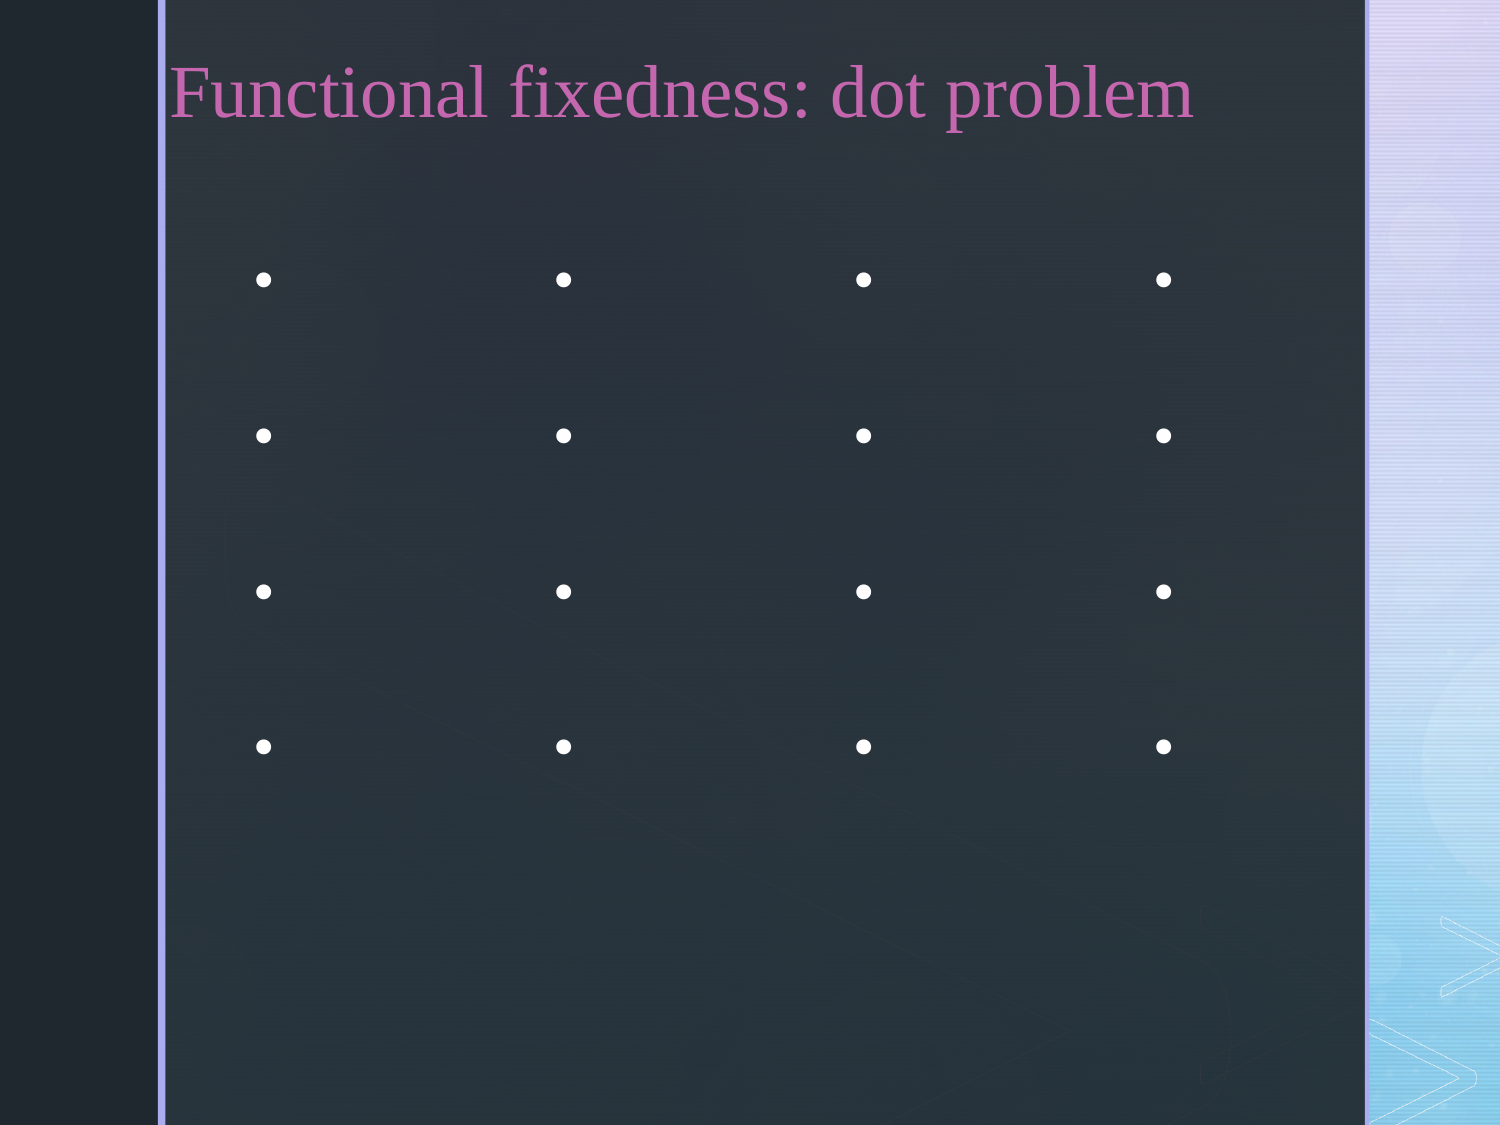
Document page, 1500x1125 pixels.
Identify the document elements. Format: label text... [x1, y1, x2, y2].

picture [1370, 0, 1500, 1125]
title Functional fixedness: dot problem [154, 45, 1350, 233]
text_box . . . . . . . . . . . . . . . . [237, 187, 1375, 780]
